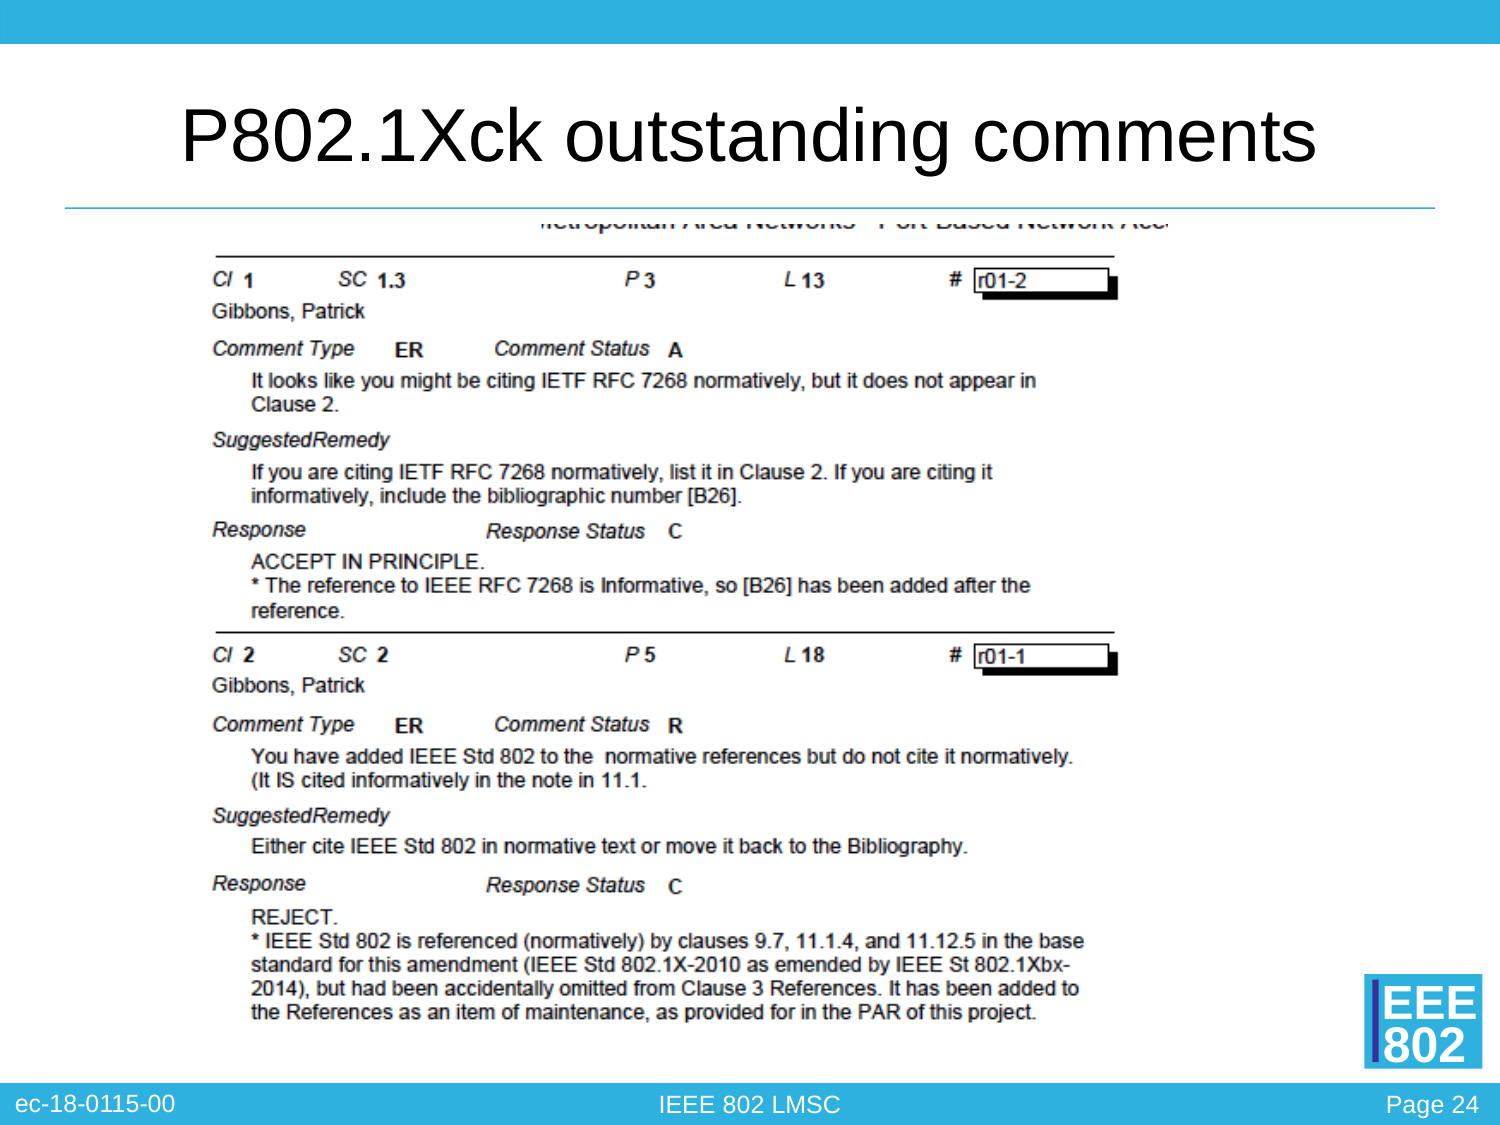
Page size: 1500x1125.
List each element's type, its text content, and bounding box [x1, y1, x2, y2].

picture [187, 224, 1168, 1045]
text_box P802.1Xck outstanding comments [74, 66, 1425, 197]
